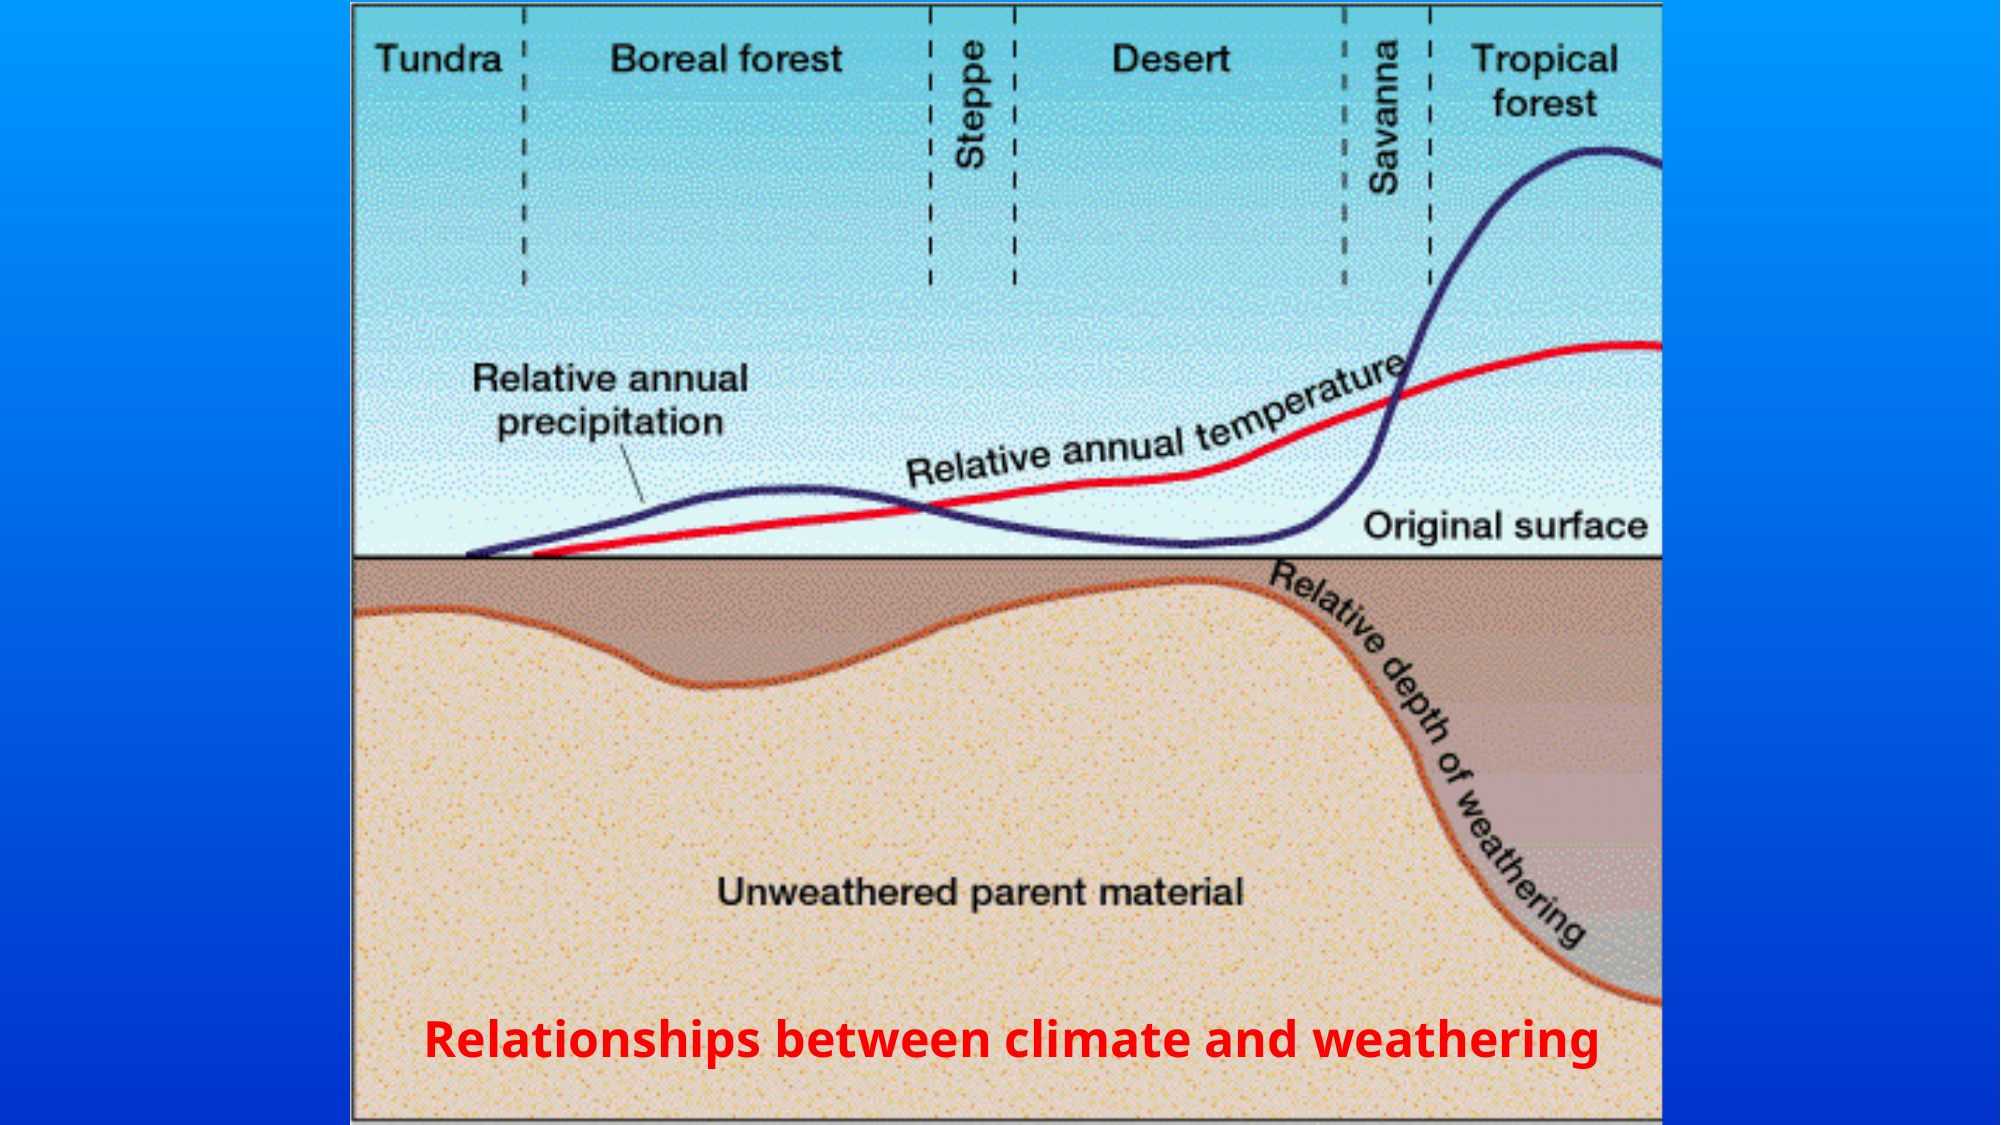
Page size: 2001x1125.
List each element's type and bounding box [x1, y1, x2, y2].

picture [349, 2, 1663, 1125]
